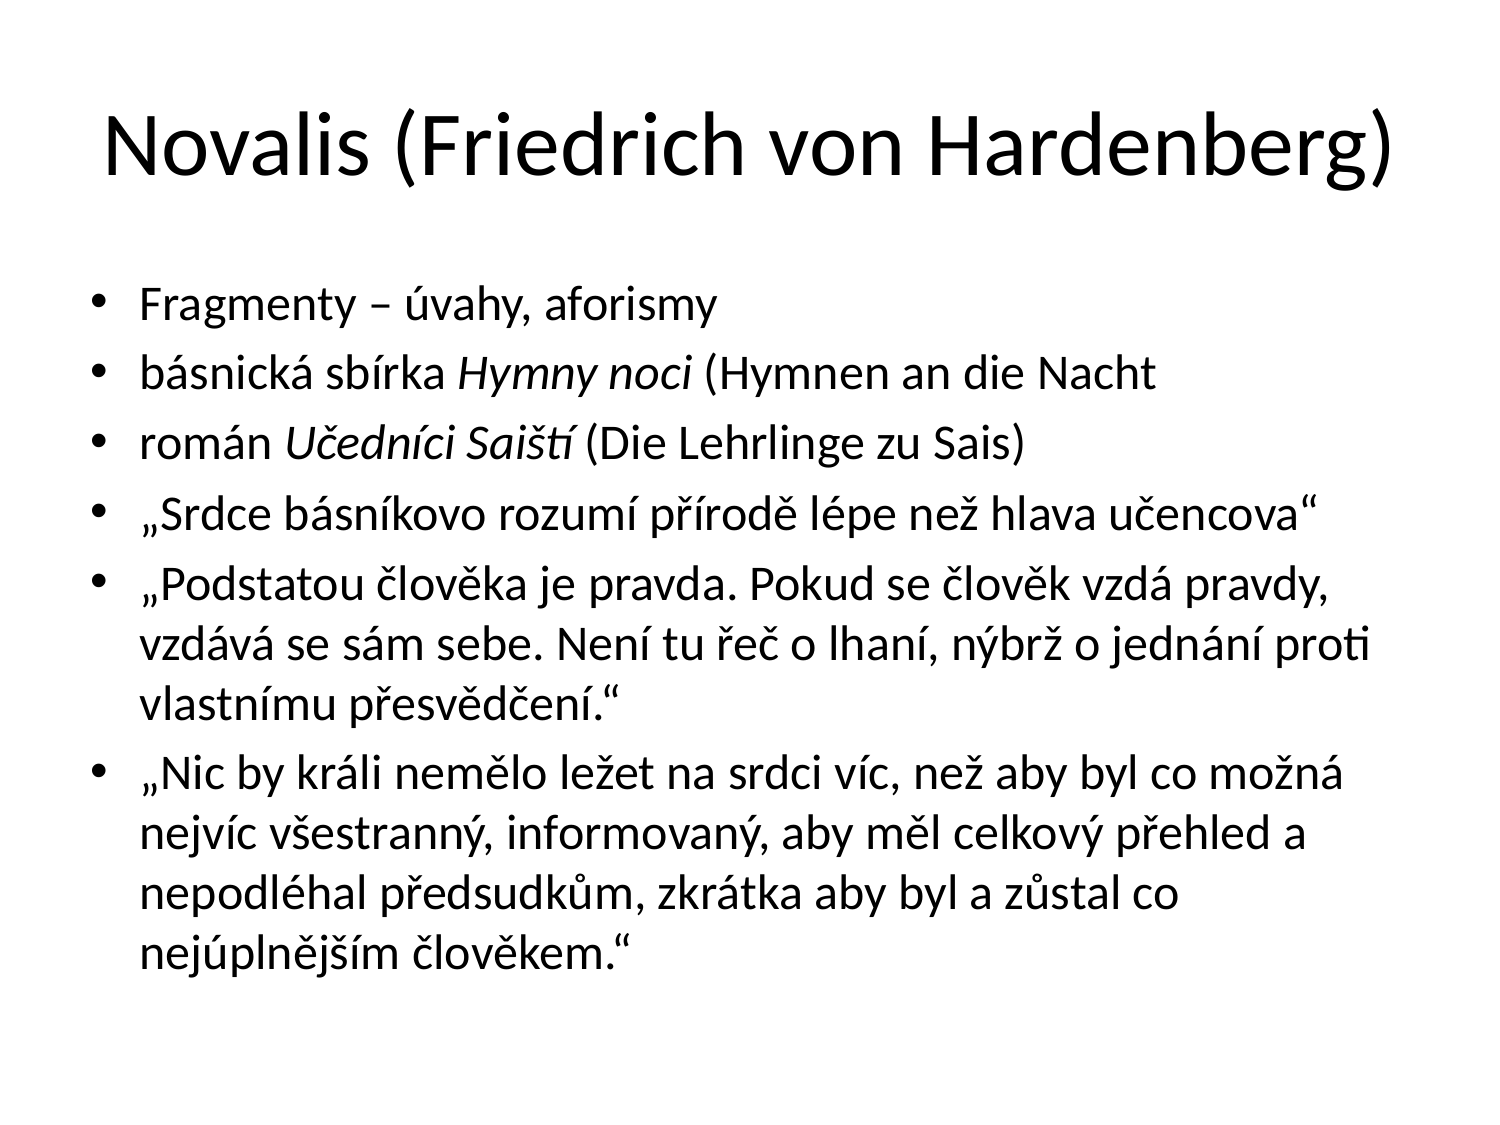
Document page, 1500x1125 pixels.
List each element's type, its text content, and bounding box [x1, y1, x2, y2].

list Fragmenty – úvahy, aforismy básnická sbírka Hymny noci (Hymnen an die Nacht román Učedníci Saiští (Die Lehrlinge zu Sais) „Srdce básníkovo rozumí přírodě lépe než hlava učencova“ „Podstatou člověka je pravda. Pokud se člověk vzdá pravdy, vzdává se sám sebe. Není tu řeč o lhaní, nýbrž o jednání proti vlastnímu přesvědčení.“ „Nic by králi nemělo ležet na srdci víc, než aby byl co možná nejvíc všestranný, informovaný, aby měl celkový přehled a nepodléhal předsudkům, zkrátka aby byl a zůstal co nejúplnějším člověkem.“ [75, 262, 1425, 1005]
title Novalis (Friedrich von Hardenberg) [75, 45, 1425, 233]
